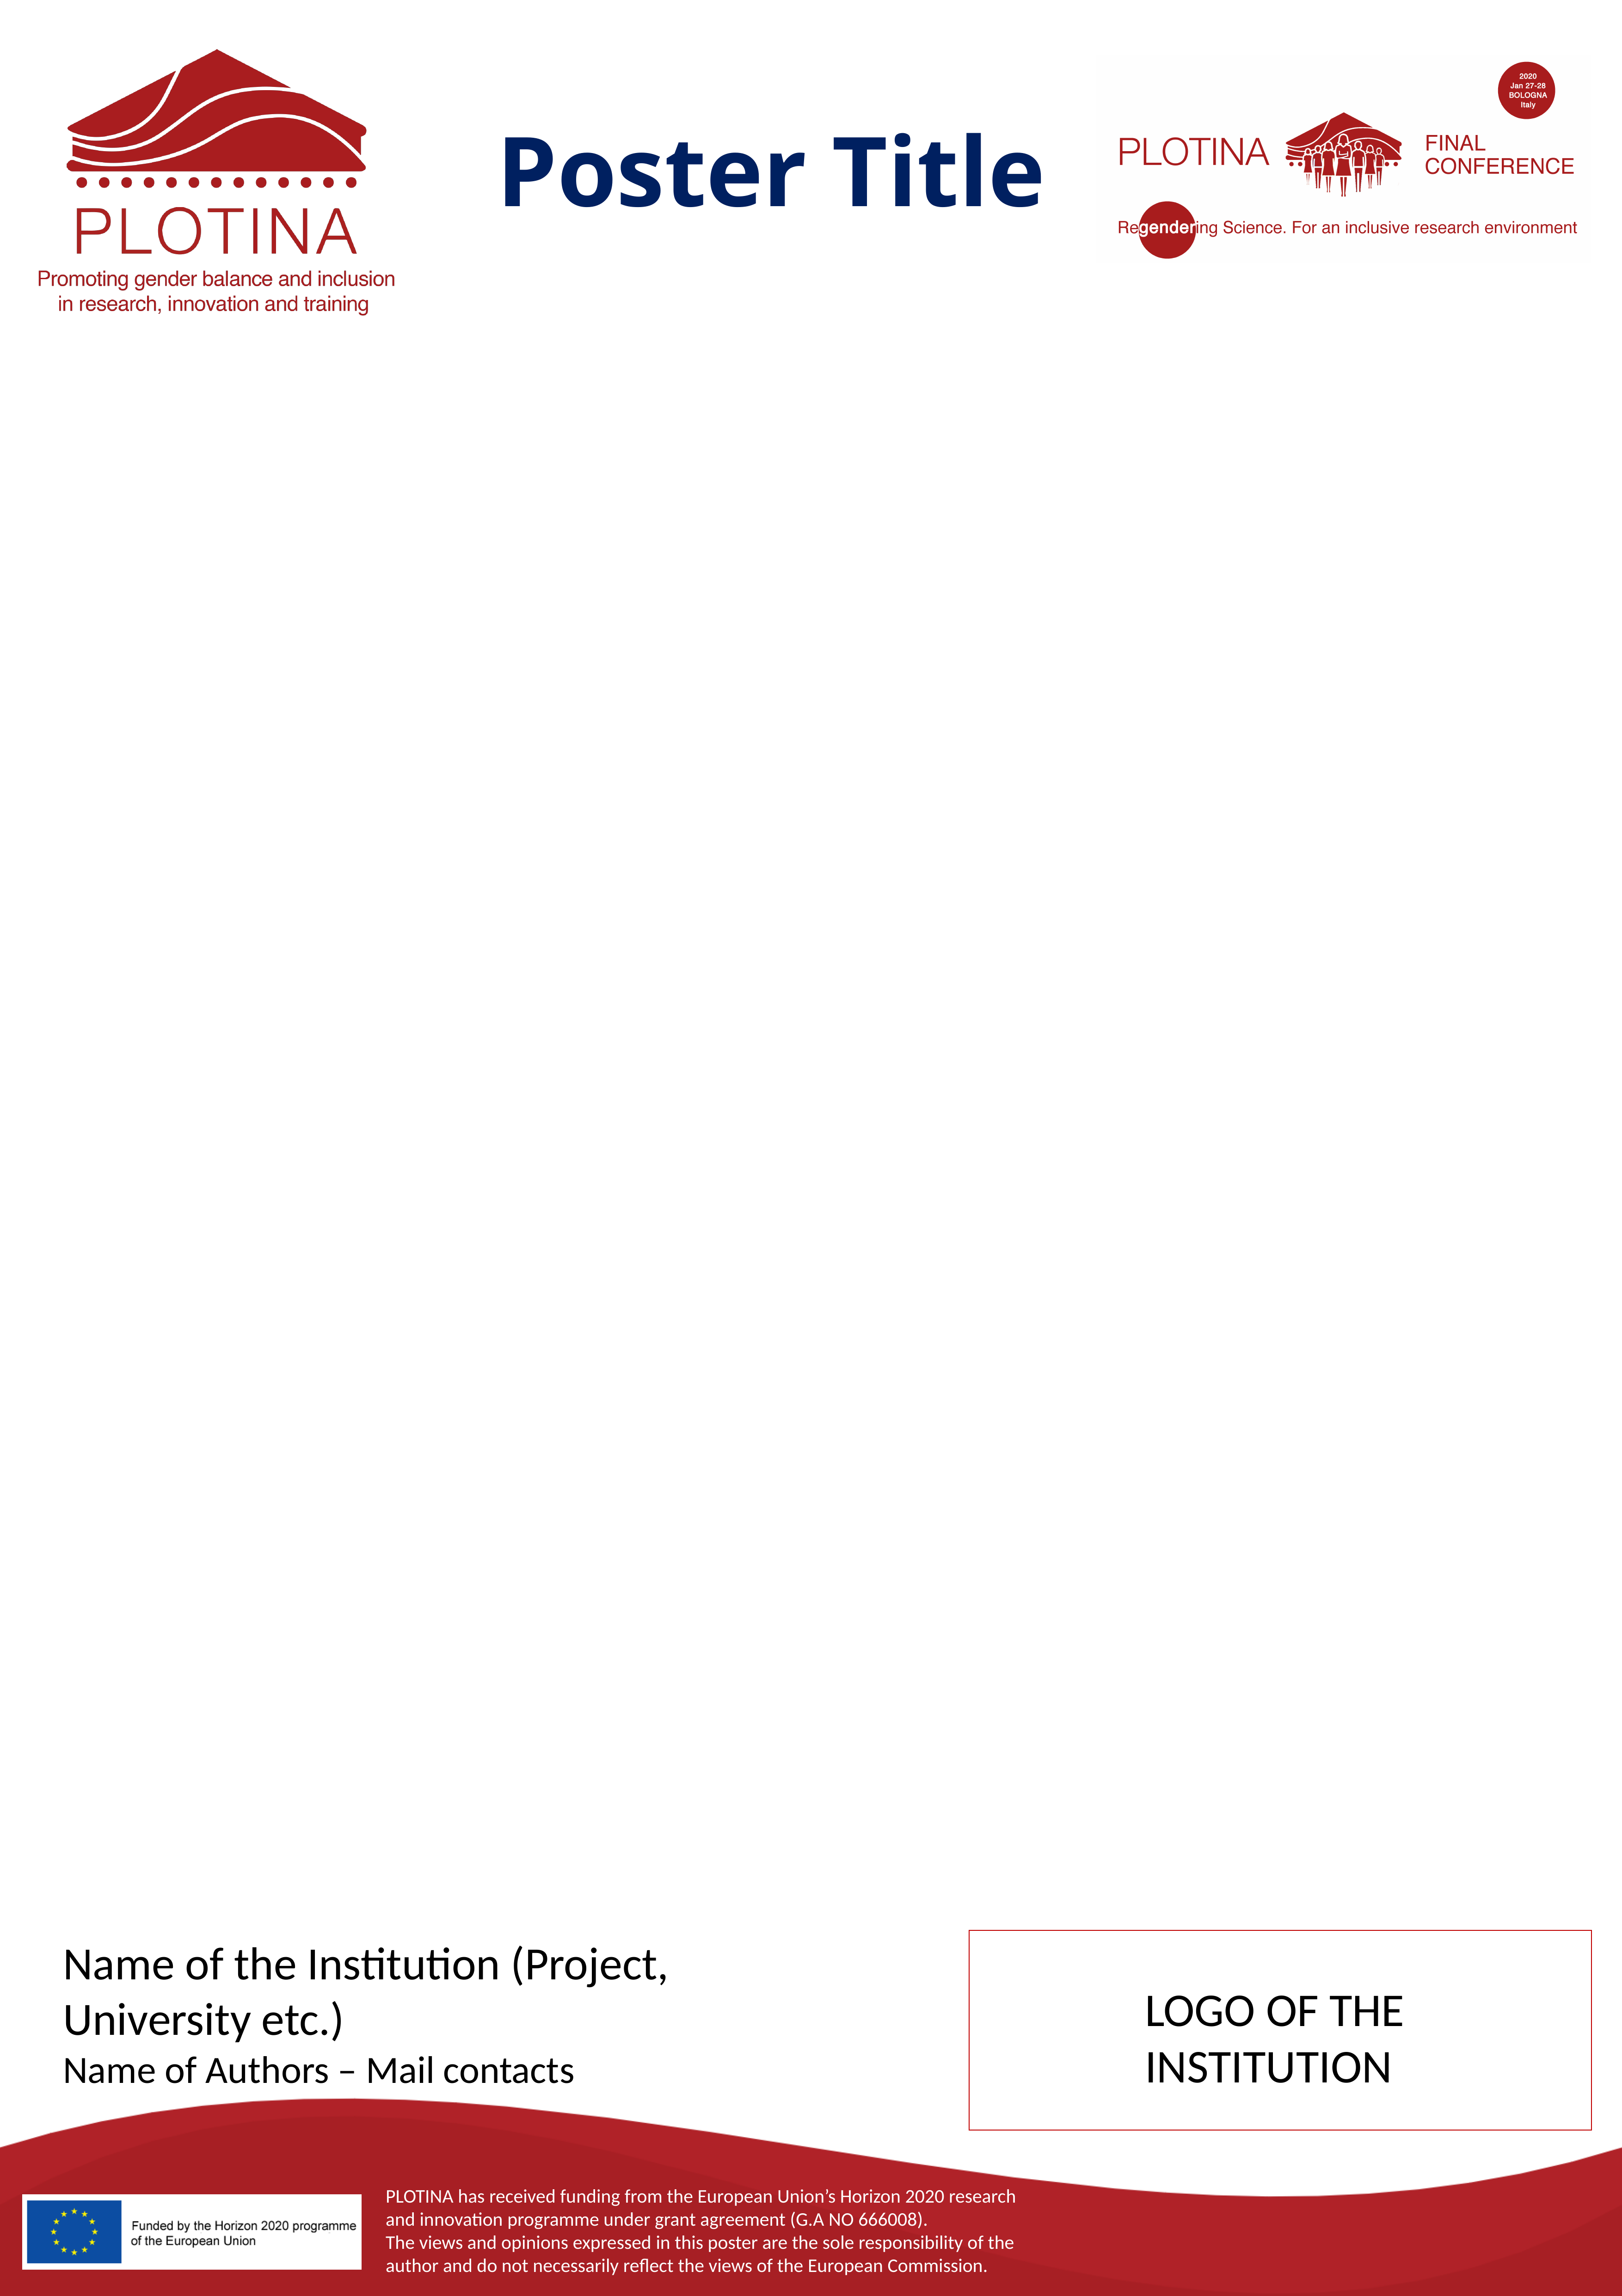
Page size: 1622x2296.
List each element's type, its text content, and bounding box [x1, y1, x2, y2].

picture [1096, 55, 1591, 263]
picture [0, 0, 477, 446]
title Poster Title [490, 87, 1056, 263]
text_box Name of the Institution (Project, University etc.) Name of Authors – Mail contacts [56, 1930, 794, 2141]
picture [0, 1128, 1622, 2296]
text_box [969, 1930, 1592, 2131]
text_box LOGO OF THE INSTITUTION [1138, 1976, 1422, 2096]
